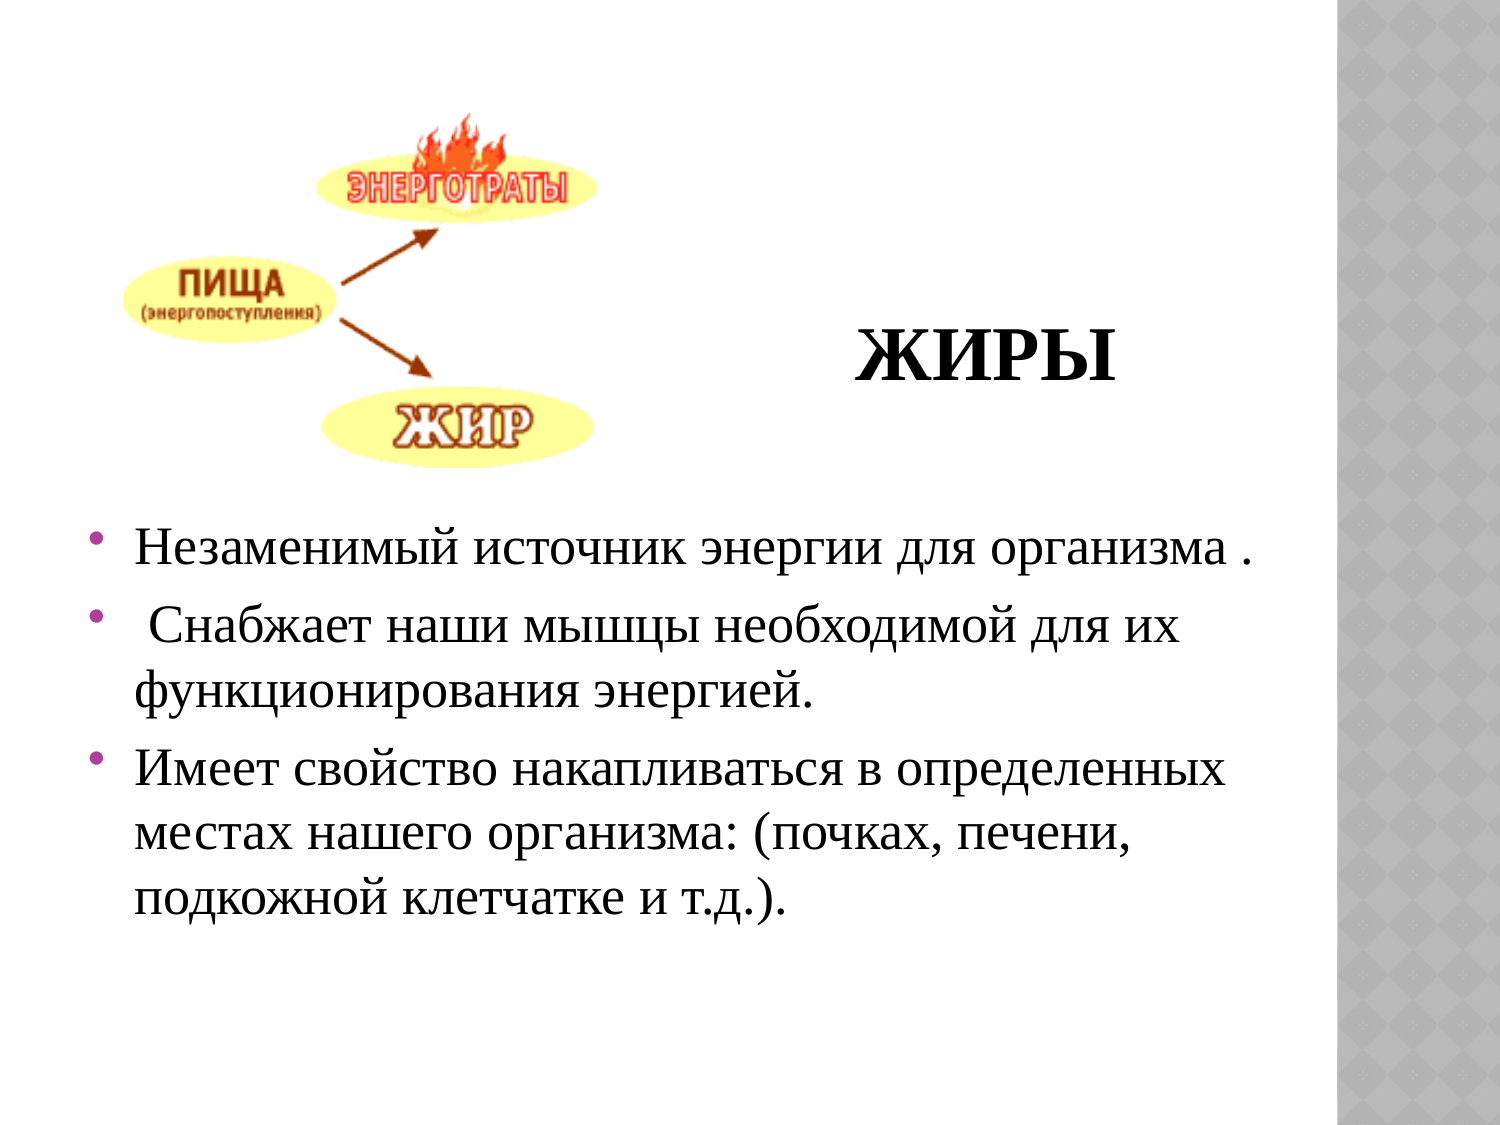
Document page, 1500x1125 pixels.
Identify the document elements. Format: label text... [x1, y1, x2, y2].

list Незаменимый источник энергии для организма . Снабжает наши мышцы необходимой для их функционирования энергией. Имеет свойство накапливаться в определенных местах нашего организма: (почках, печени, подкожной клетчатке и т.д.). [75, 503, 1278, 1059]
title Жиры [773, 208, 1199, 396]
picture [123, 113, 597, 469]
